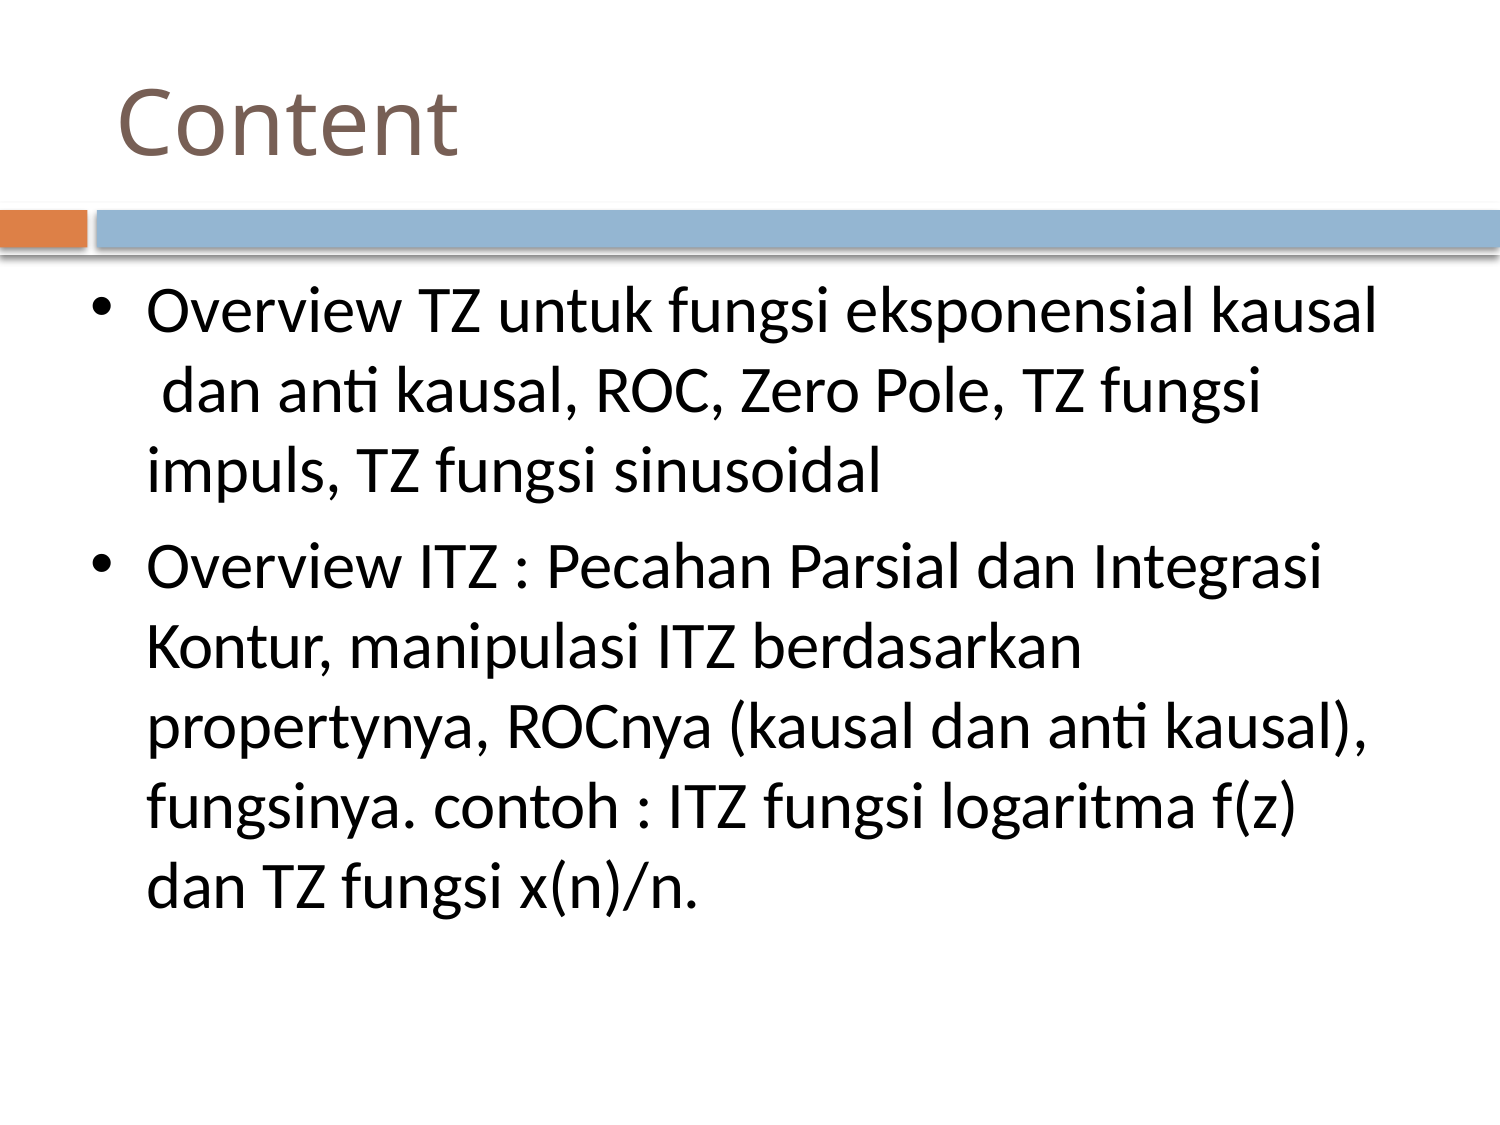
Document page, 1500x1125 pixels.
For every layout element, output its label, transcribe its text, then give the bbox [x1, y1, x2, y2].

title Content [100, 37, 1438, 200]
text_box Overview TZ untuk fungsi eksponensial kausal dan anti kausal, ROC, Zero Pole, TZ fungsi impuls, TZ fungsi sinusoidal Overview ITZ : Pecahan Parsial dan Integrasi Kontur, manipulasi ITZ berdasarkan propertynya, ROCnya (kausal dan anti kausal), fungsinya. contoh : ITZ fungsi logaritma f(z) dan TZ fungsi x(n)/n. [87, 263, 1387, 922]
